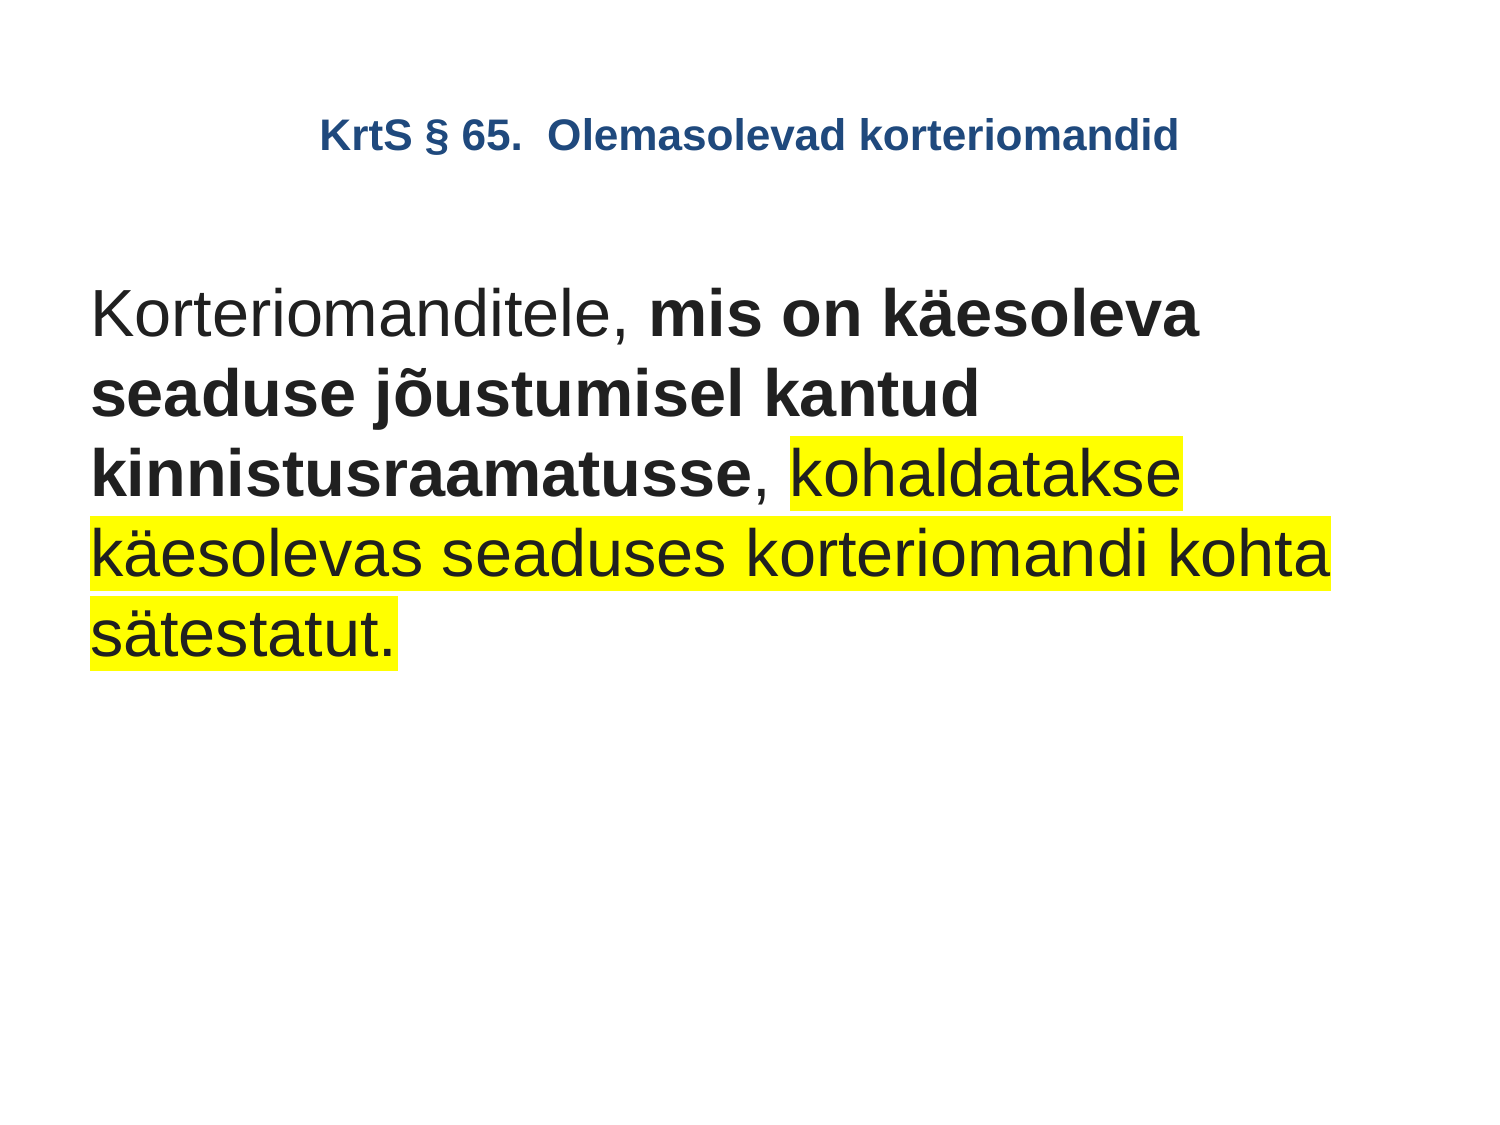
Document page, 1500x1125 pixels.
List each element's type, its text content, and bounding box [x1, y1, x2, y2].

list Korteriomanditele, mis on käesoleva seaduse jõustumisel kantud kinnistusraamatusse, kohaldatakse käesolevas seaduses korteriomandi kohta sätestatut. [75, 262, 1425, 1005]
title KrtS § 65. Olemasolevad korteriomandid [75, 45, 1425, 233]
